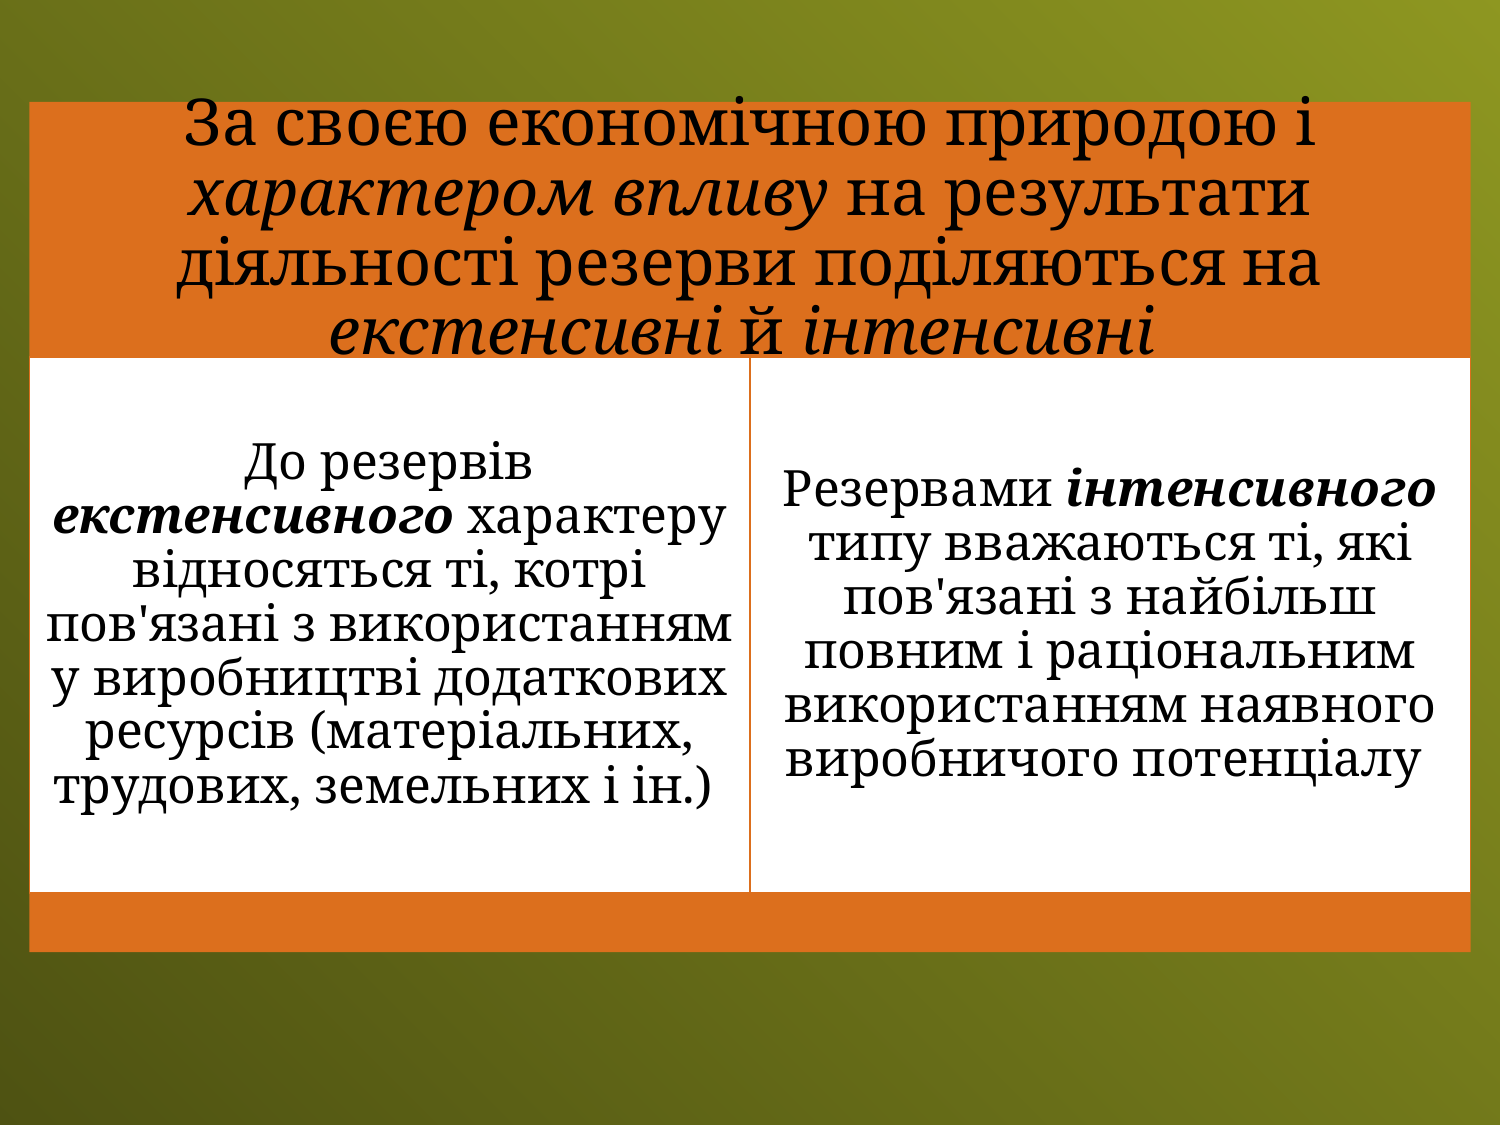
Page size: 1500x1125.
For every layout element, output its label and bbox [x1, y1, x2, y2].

text_box [29, 101, 1471, 953]
